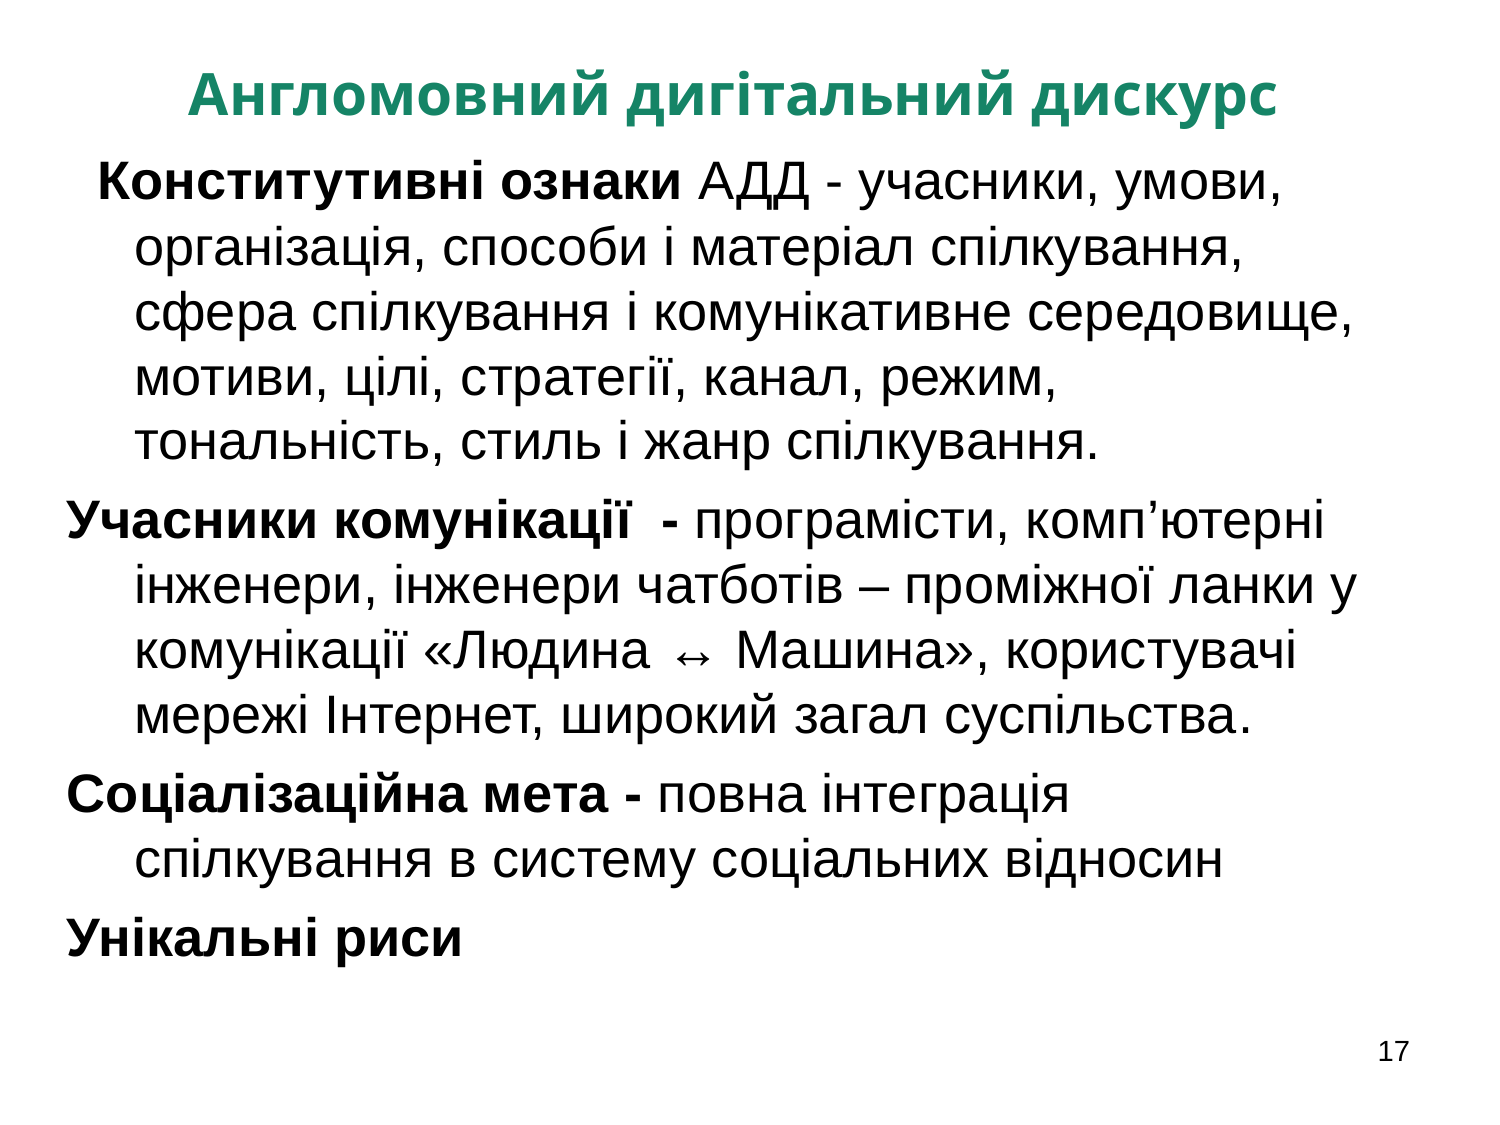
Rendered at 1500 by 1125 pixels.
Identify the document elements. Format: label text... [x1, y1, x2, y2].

text_box Англомовний дигітальний дискурс Конститутивні ознаки АДД - учасники, умови, організація, способи і матеріал спілкування, сфера спілкування і комунікативне середовище, мотиви, цілі, стратегії, канал, режим, тональність, стиль і жанр спілкування. Учасники комунікації - програмісти, комп’ютерні інженери, інженери чатботів – проміжної ланки у комунікації «Людина ↔ Машина», користувачі мережі Інтернет, широкий загал суспільства. Соціалізаційна мета - повна інтеграція спілкування в систему соціальних відносин Унікальні риси [29, 49, 1380, 1008]
text_box [1074, 1024, 1425, 1103]
